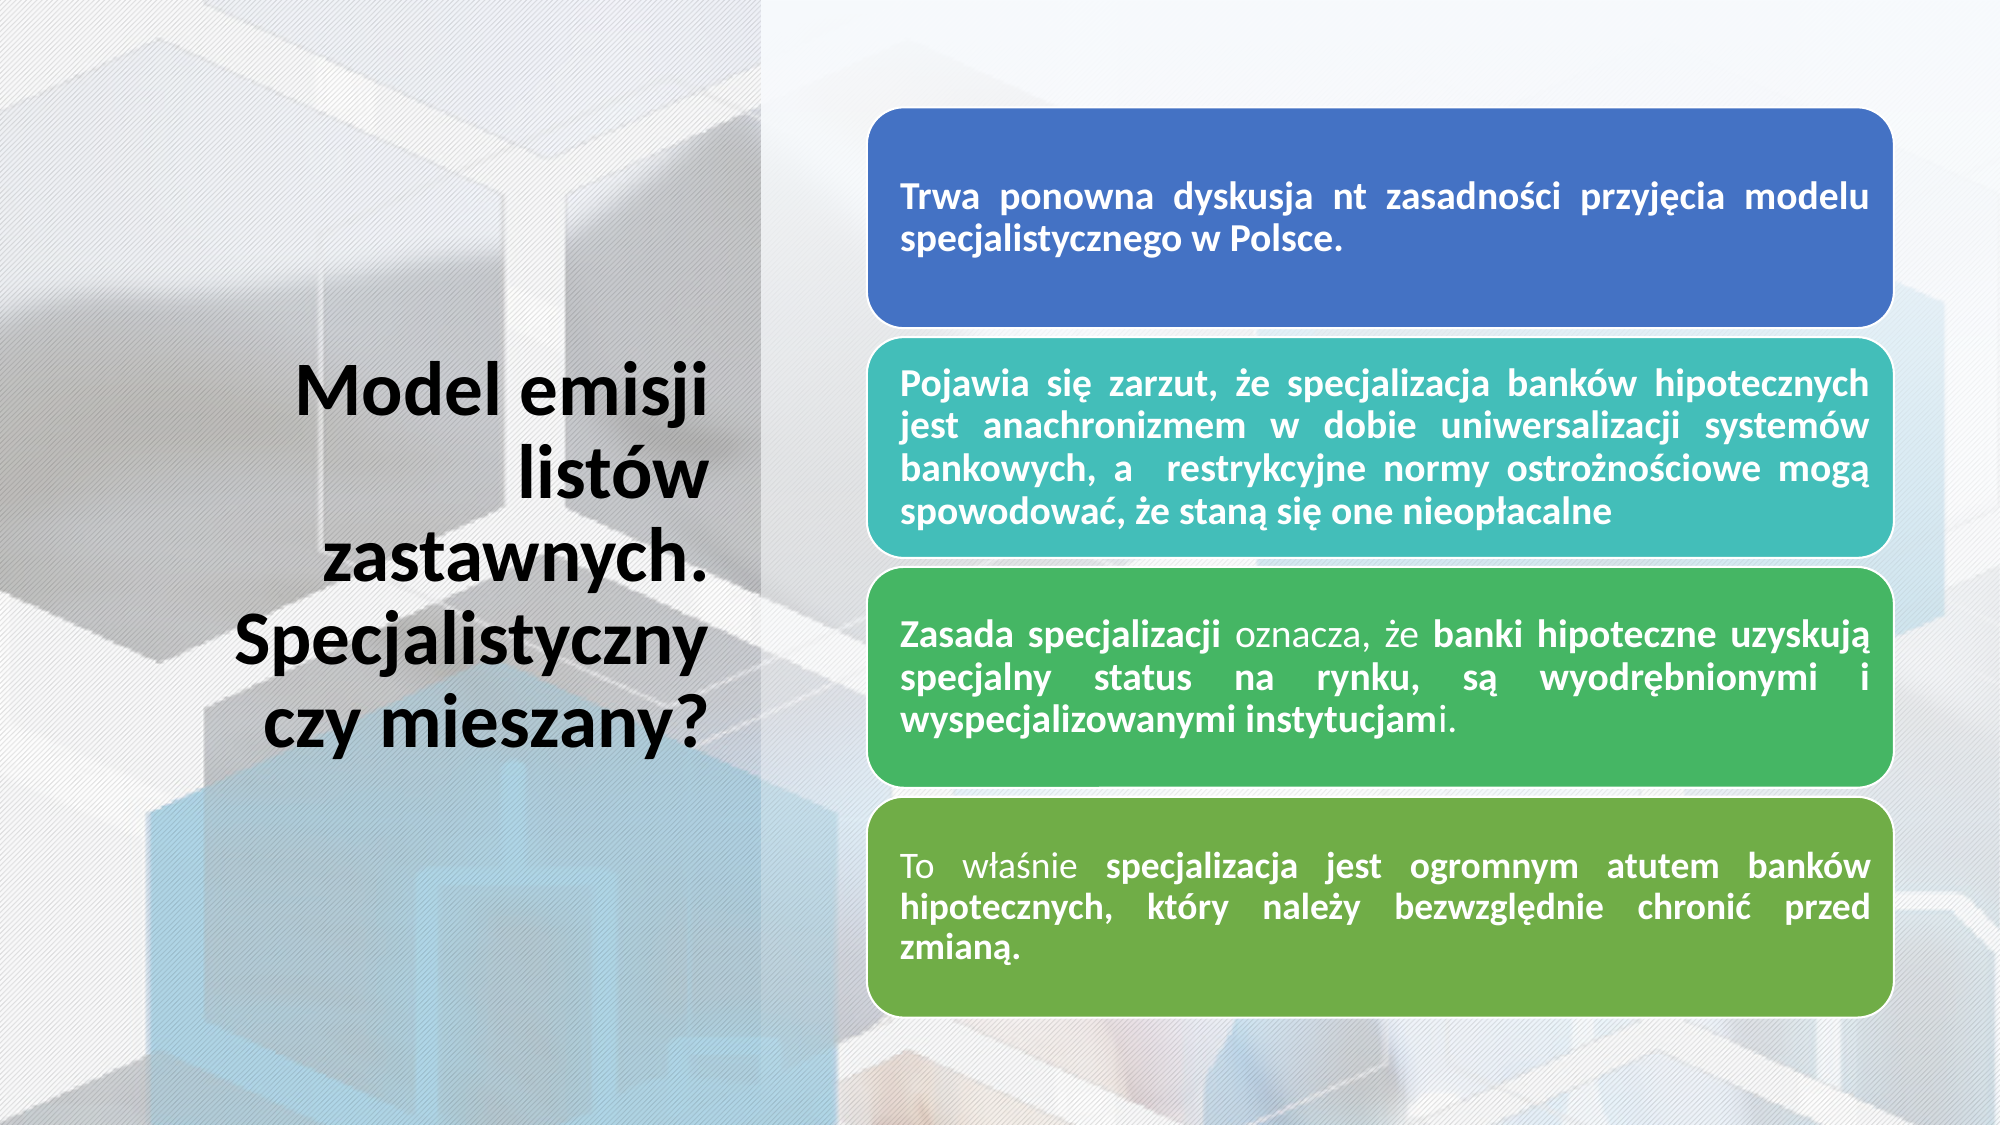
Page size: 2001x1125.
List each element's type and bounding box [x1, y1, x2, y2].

list [866, 104, 1894, 1020]
picture [0, 0, 2000, 1125]
